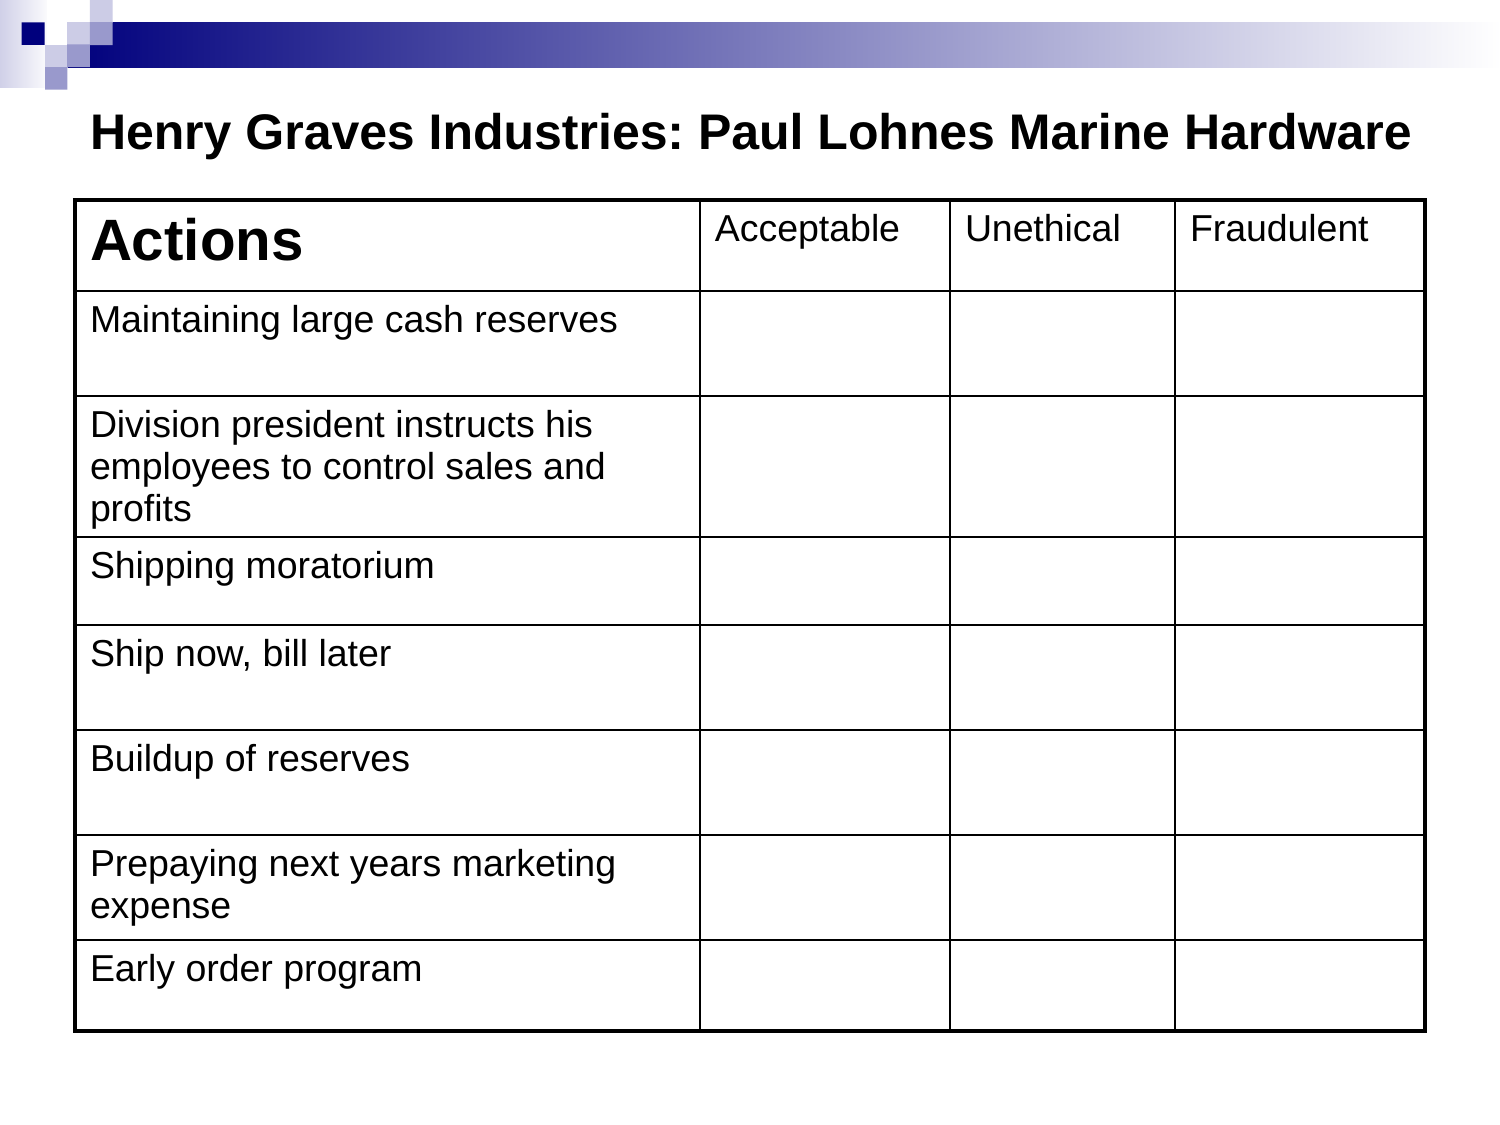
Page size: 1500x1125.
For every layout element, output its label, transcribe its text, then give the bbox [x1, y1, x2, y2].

table_cell [951, 292, 1174, 395]
table_cell Shipping moratorium [77, 538, 699, 624]
table_cell [1176, 538, 1423, 624]
table_cell Division president instructs his employees to control sales and profits [77, 397, 699, 536]
table_cell [701, 731, 949, 834]
table_header Unethical [951, 202, 1174, 290]
table_cell [1176, 626, 1423, 729]
table_cell [951, 836, 1174, 939]
table_cell [951, 397, 1174, 536]
table_cell [1176, 397, 1423, 536]
table_cell Maintaining large cash reserves [77, 292, 699, 395]
table_cell [701, 292, 949, 395]
table_cell Early order program [77, 941, 699, 1029]
title Henry Graves Industries: Paul Lohnes Marine Hardware [74, 53, 1451, 205]
table_cell Buildup of reserves [77, 731, 699, 834]
table_header Acceptable [701, 202, 949, 290]
table_cell Prepaying next years marketing expense [77, 836, 699, 939]
table_cell [701, 626, 949, 729]
table_cell [951, 626, 1174, 729]
table_cell [1176, 941, 1423, 1029]
table_cell [951, 941, 1174, 1029]
table_header Actions [77, 202, 699, 290]
table_cell [701, 538, 949, 624]
table_cell [951, 731, 1174, 834]
table_cell [701, 397, 949, 536]
table_header Fraudulent [1176, 202, 1423, 290]
table_cell [1176, 292, 1423, 395]
table_cell [701, 836, 949, 939]
table_cell [1176, 836, 1423, 939]
table_cell Ship now, bill later [77, 626, 699, 729]
table_cell [1176, 731, 1423, 834]
table_cell [701, 941, 949, 1029]
table_cell [951, 538, 1174, 624]
